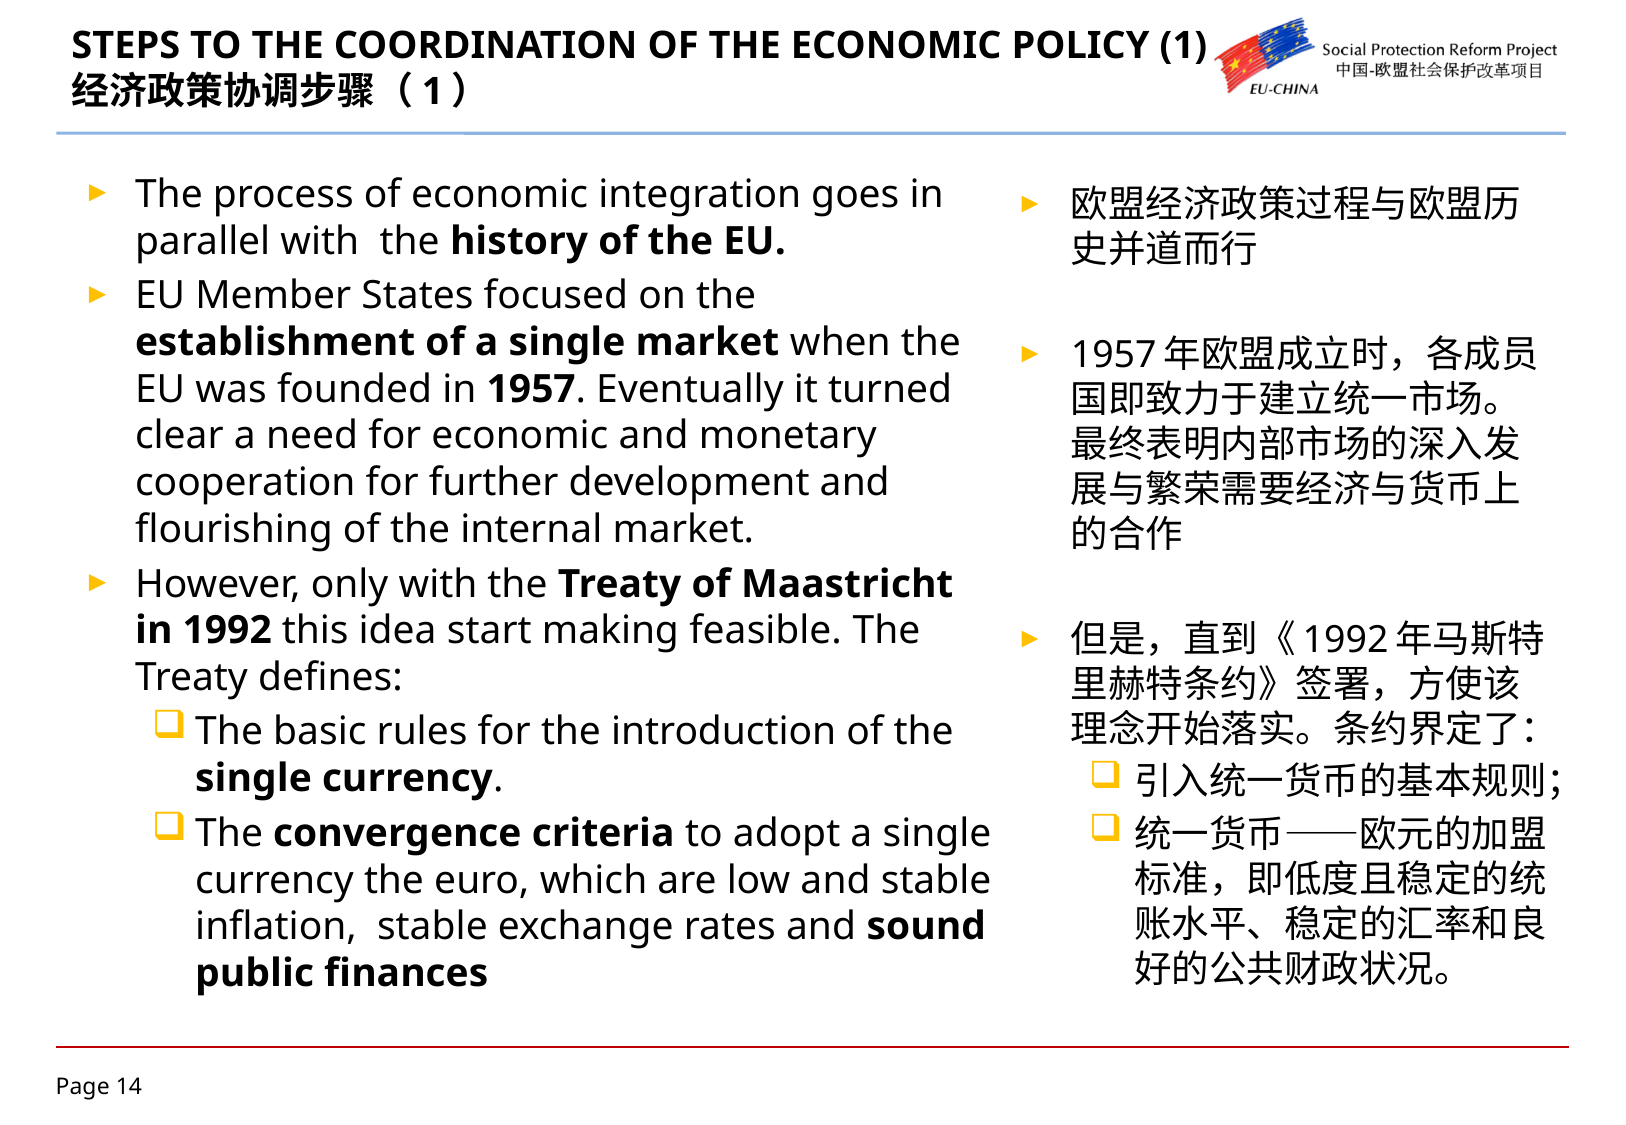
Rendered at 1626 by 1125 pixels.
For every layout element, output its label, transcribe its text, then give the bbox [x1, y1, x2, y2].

text_box 欧盟经济政策过程与欧盟历史并道而行 1957年欧盟成立时，各成员国即致力于建立统一市场。最终表明内部市场的深入发展与繁荣需要经济与货币上的合作 但是，直到《1992年马斯特里赫特条约》签署，方使该理念开始落实。条约界定了： 引入统一货币的基本规则； 统一货币——欧元的加盟标准，即低度且稳定的统账水平、稳定的汇率和良好的公共财政状况。 [1001, 172, 1569, 1017]
title STEPS TO THE COORDINATION OF THE ECONOMIC POLICY (1) 经济政策协调步骤（1） [56, 13, 1544, 120]
picture [1206, 10, 1567, 99]
list The process of economic integration goes in parallel with the history of the EU. EU Member States focused on the establishment of a single market when the EU was founded in 1957. Eventually it turned clear a need for economic and monetary cooperation for further development and flourishing of the internal market. However, only with the Treaty of Maastricht in 1992 this idea start making feasible. The Treaty defines: The basic rules for the introduction of the single currency. The convergence criteria to adopt a single currency the euro, which are low and stable inflation, stable exchange rates and sound public finances [68, 160, 1014, 1005]
